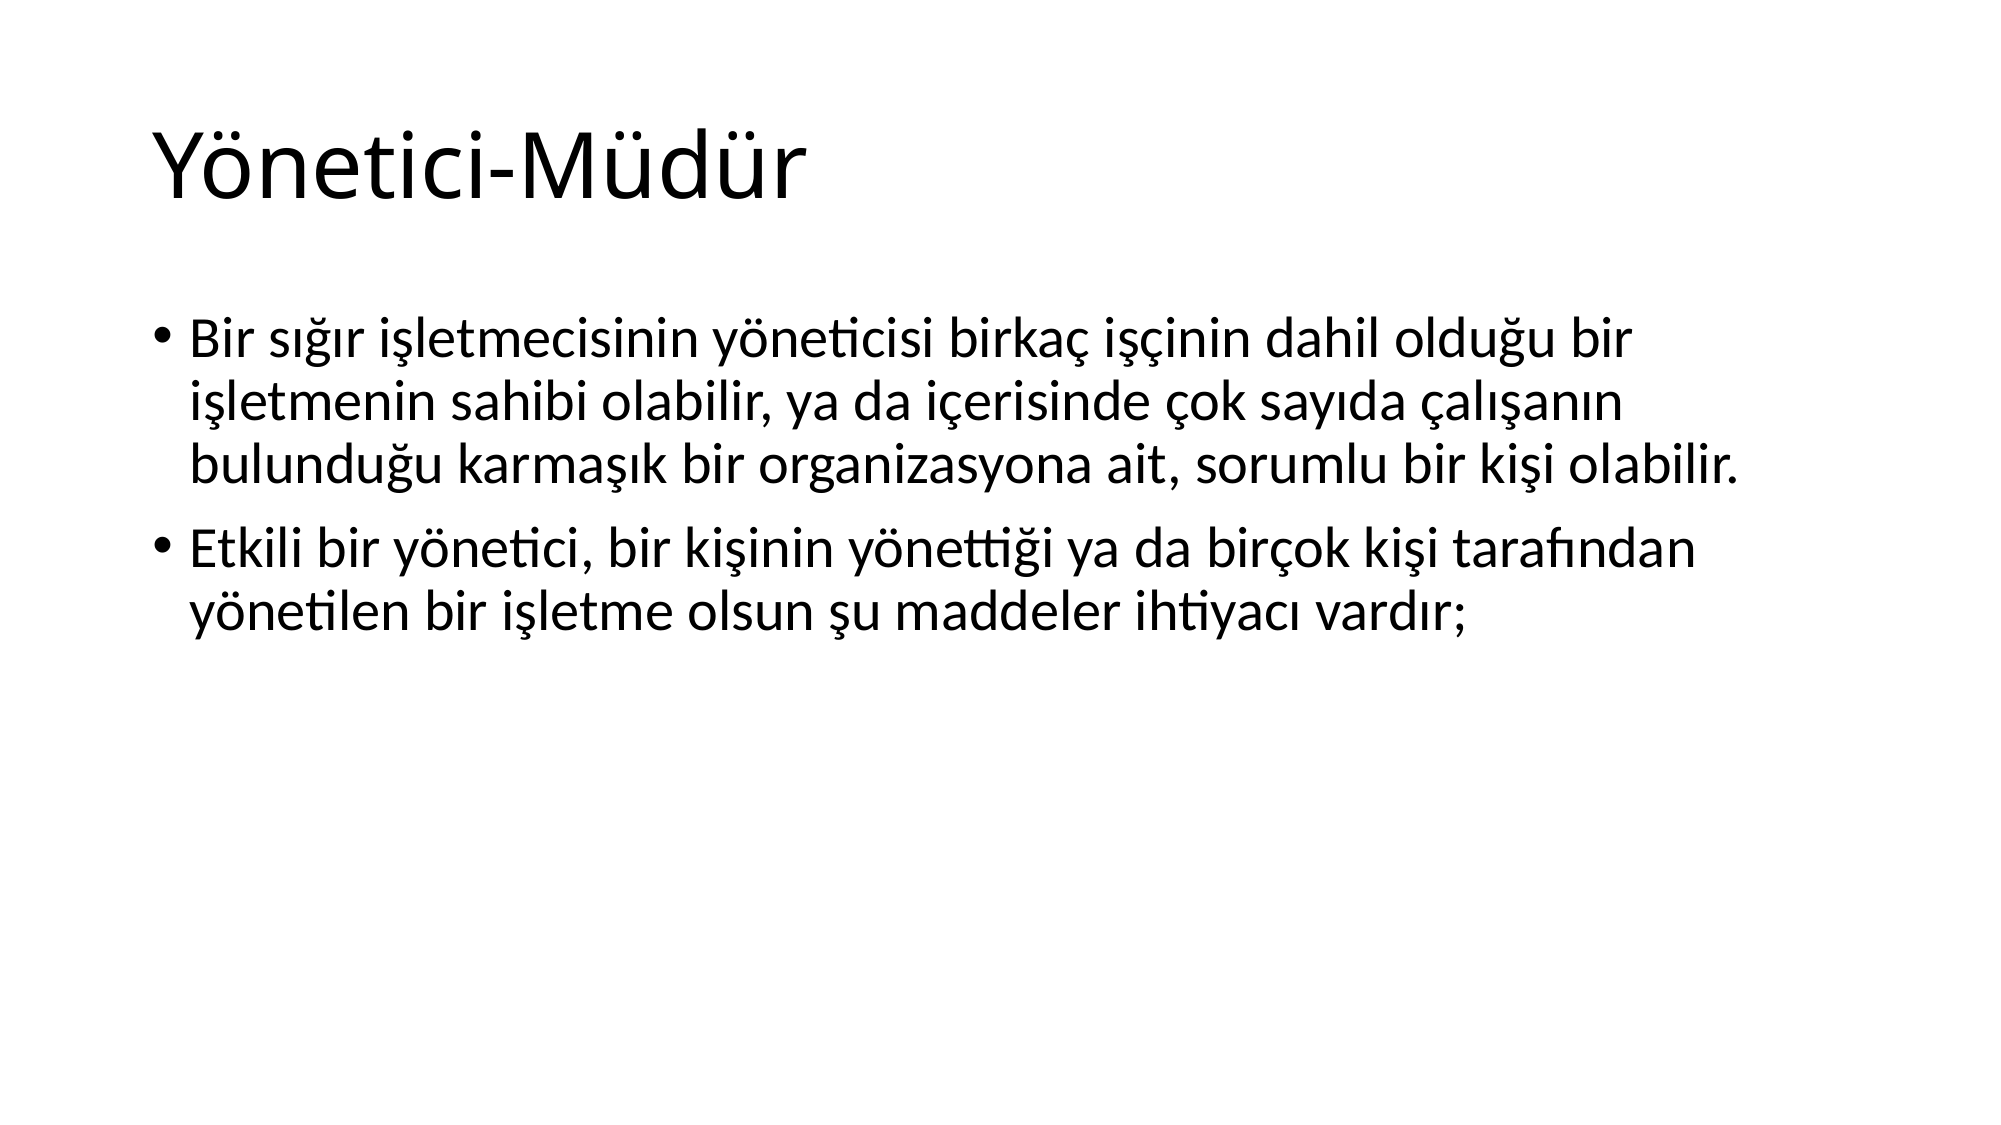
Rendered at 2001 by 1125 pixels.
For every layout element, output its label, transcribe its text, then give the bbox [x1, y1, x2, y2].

title Yönetici-Müdür [137, 59, 1863, 278]
list Bir sığır işletmecisinin yöneticisi birkaç işçinin dahil olduğu bir işletmenin sahibi olabilir, ya da içerisinde çok sayıda çalışanın bulunduğu karmaşık bir organizasyona ait, sorumlu bir kişi olabilir. Etkili bir yönetici, bir kişinin yönettiği ya da birçok kişi tarafından yönetilen bir işletme olsun şu maddeler ihtiyacı vardır; [137, 299, 1863, 1014]
